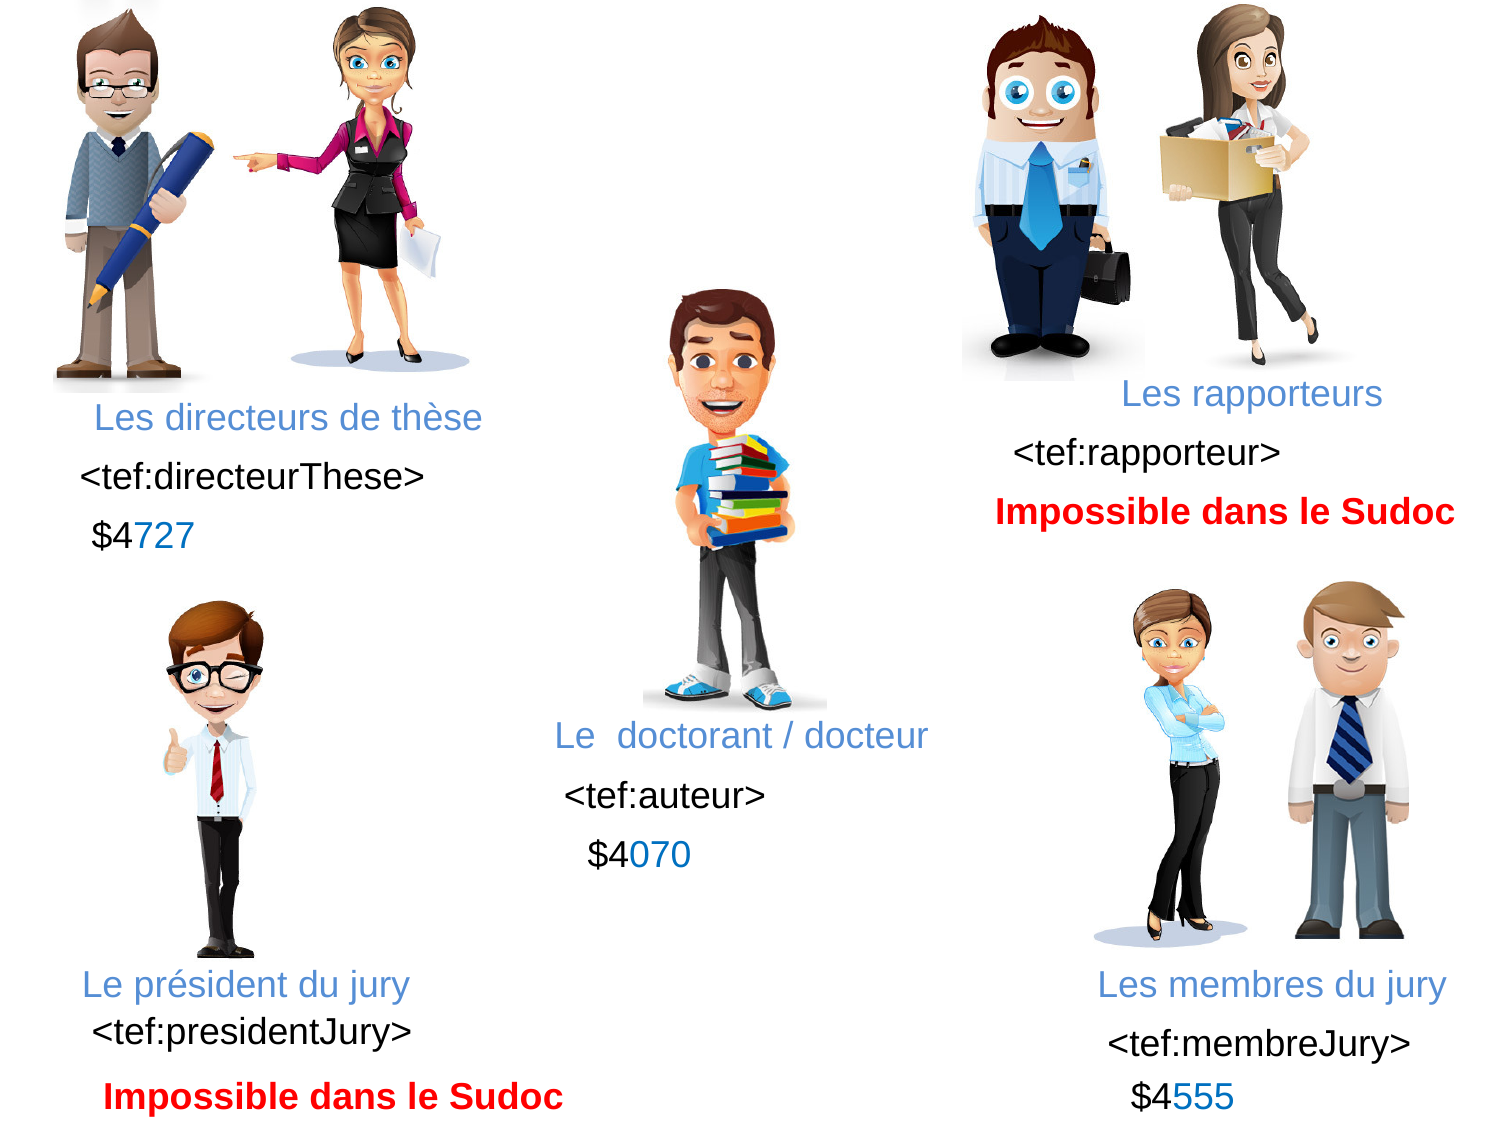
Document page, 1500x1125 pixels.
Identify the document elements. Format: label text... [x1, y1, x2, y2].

text_box Les directeurs de thèse [79, 385, 498, 446]
picture [135, 585, 294, 973]
text_box $4727 [76, 503, 502, 564]
picture [643, 278, 827, 720]
text_box Les rapporteurs [1106, 361, 1398, 422]
picture [962, 0, 1148, 381]
text_box <tef:directeurThese> [64, 444, 443, 504]
text_box <tef:presidentJury> [76, 999, 431, 1060]
picture [1269, 573, 1424, 954]
picture [1151, 0, 1360, 378]
picture [1092, 573, 1258, 958]
text_box Impossible dans le Sudoc [88, 1064, 609, 1124]
text_box Les membres du jury [1082, 952, 1463, 1012]
text_box <tef:rapporteur> [998, 420, 1365, 479]
text_box <tef:membreJury> [1092, 1011, 1436, 1072]
text_box $4070 [572, 822, 880, 883]
text_box $4555 [1116, 1064, 1424, 1124]
text_box Impossible dans le Sudoc [980, 479, 1500, 540]
text_box Le doctorant / docteur [539, 704, 945, 764]
text_box Le président du jury [67, 952, 426, 1012]
text_box <tef:auteur> [549, 763, 869, 823]
picture [52, 0, 485, 394]
